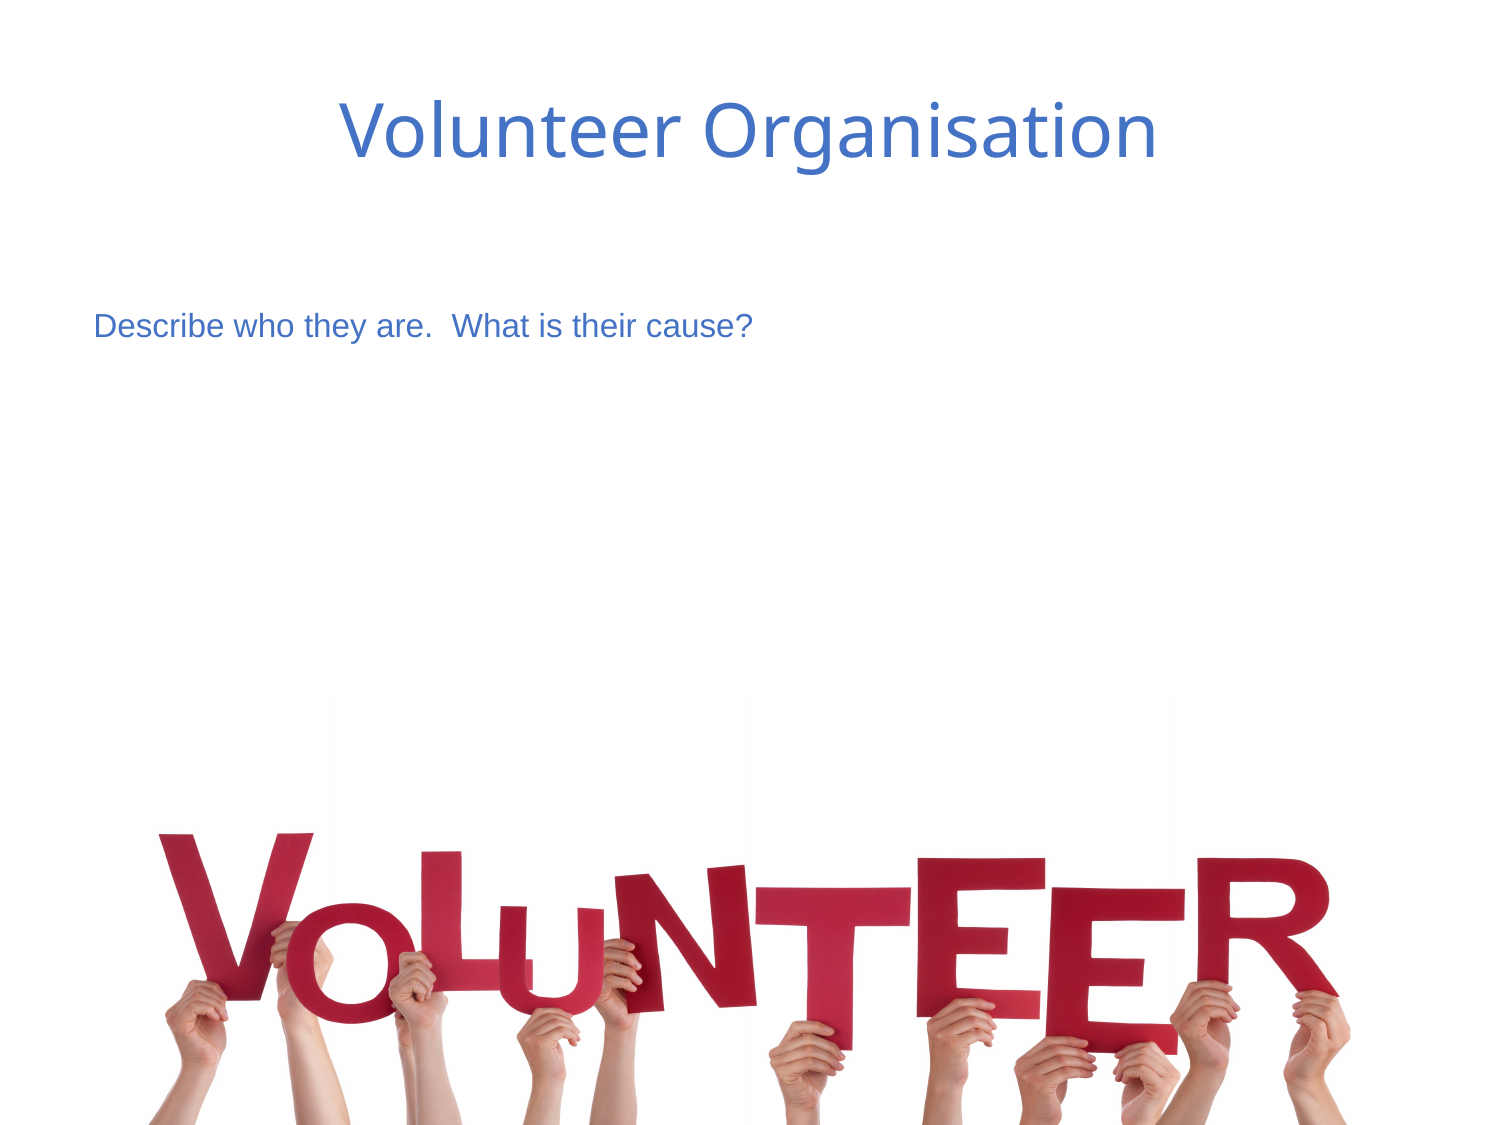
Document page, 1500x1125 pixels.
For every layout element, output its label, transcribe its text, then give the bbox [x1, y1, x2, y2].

picture [121, 686, 1379, 1125]
title Volunteer Organisation [0, 41, 1500, 225]
text_box Describe who they are. What is their cause? [78, 277, 1426, 713]
